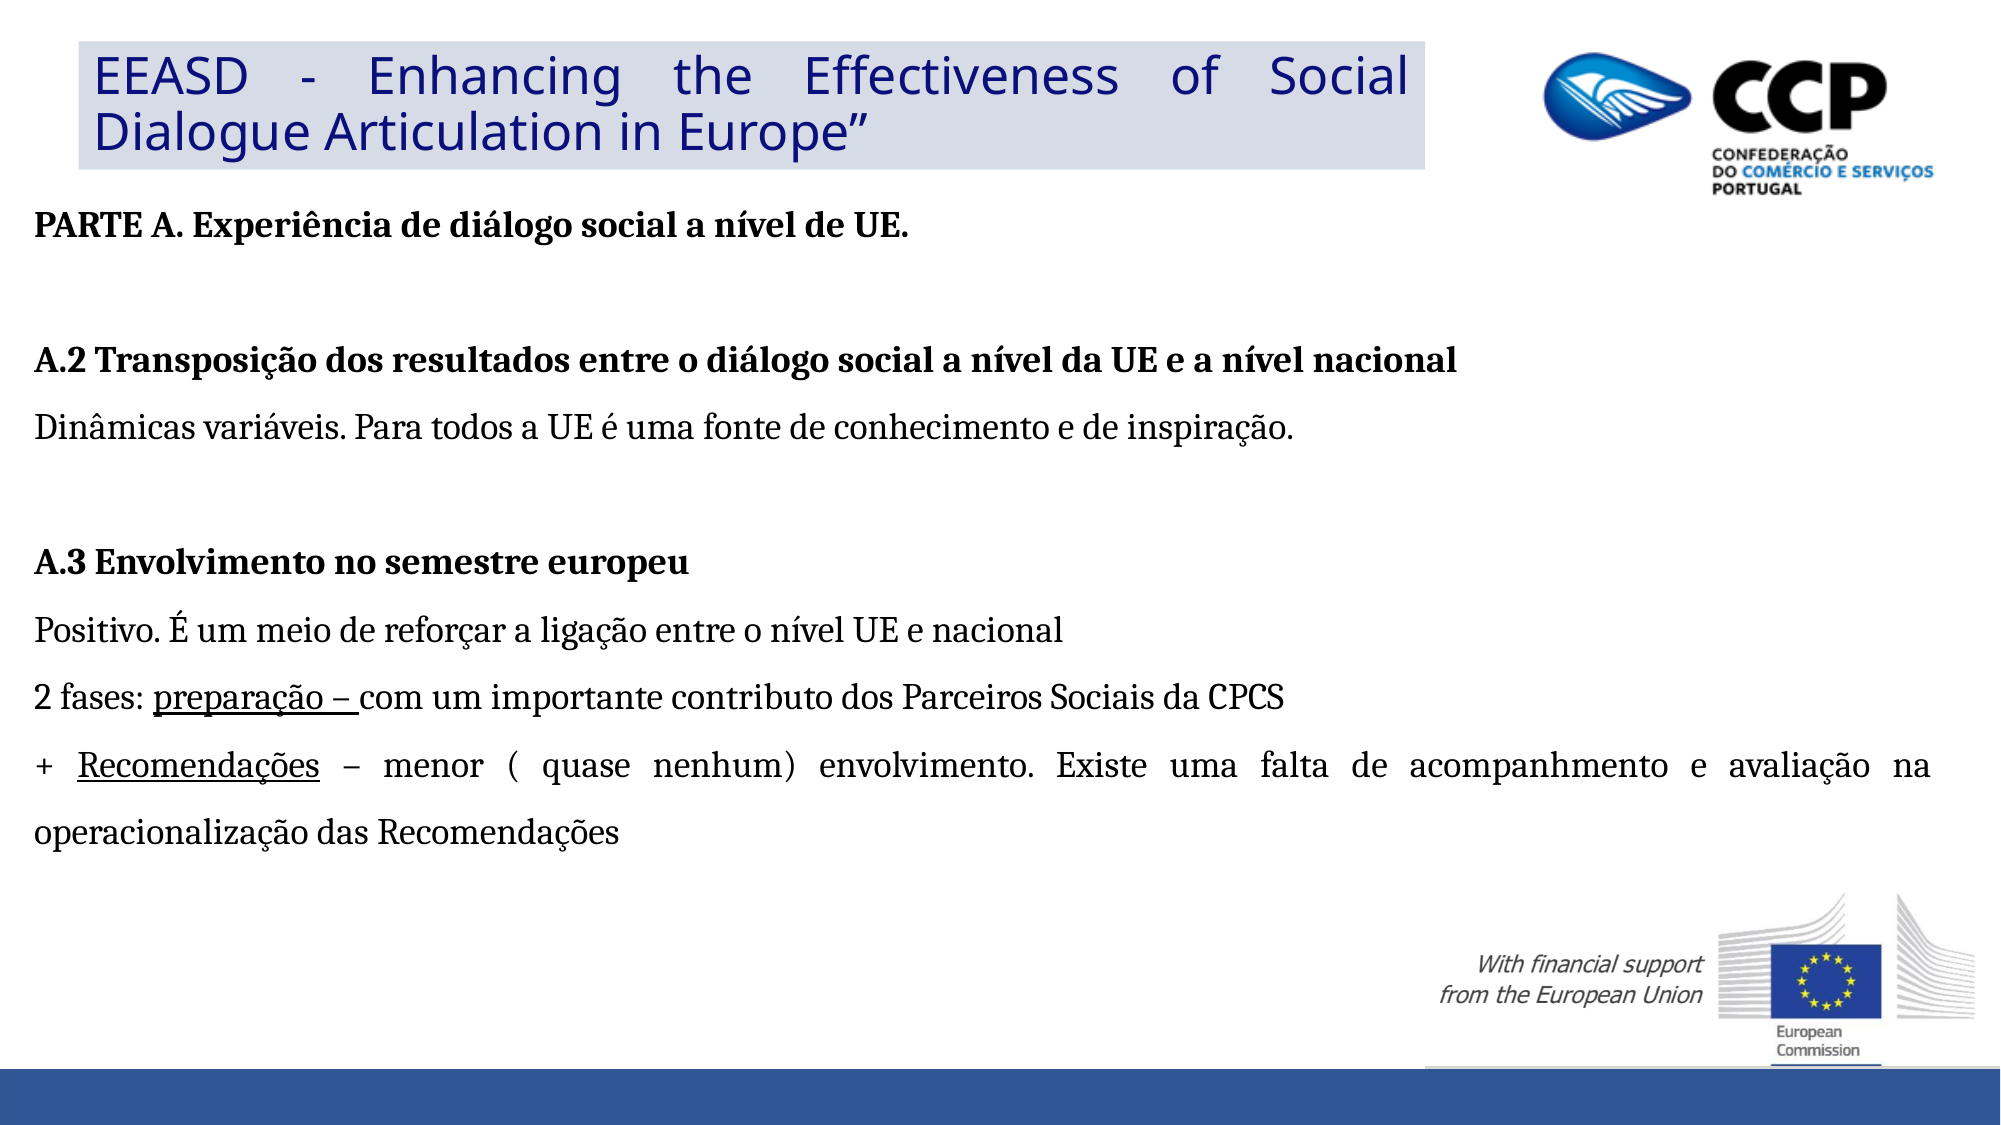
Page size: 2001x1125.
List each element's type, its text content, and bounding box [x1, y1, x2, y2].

title EEASD - Enhancing the Effectiveness of Social Dialogue Articulation in Europe” [78, 41, 1426, 169]
picture [1521, 35, 1957, 213]
text_box PARTE A. Experiência de diálogo social a nível de UE. A.2 Transposição dos resultados entre o diálogo social a nível da UE e a nível nacional Dinâmicas variáveis. Para todos a UE é uma fonte de conhecimento e de inspiração. A.3 Envolvimento no semestre europeu Positivo. É um meio de reforçar a ligação entre o nível UE e nacional 2 fases: preparação – com um importante contributo dos Parceiros Sociais da CPCS + Recomendações – menor ( quase nenhum) envolvimento. Existe uma falta de acompanhmento e avaliação na operacionalização das Recomendações [19, 169, 1949, 1040]
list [1425, 893, 2000, 1069]
